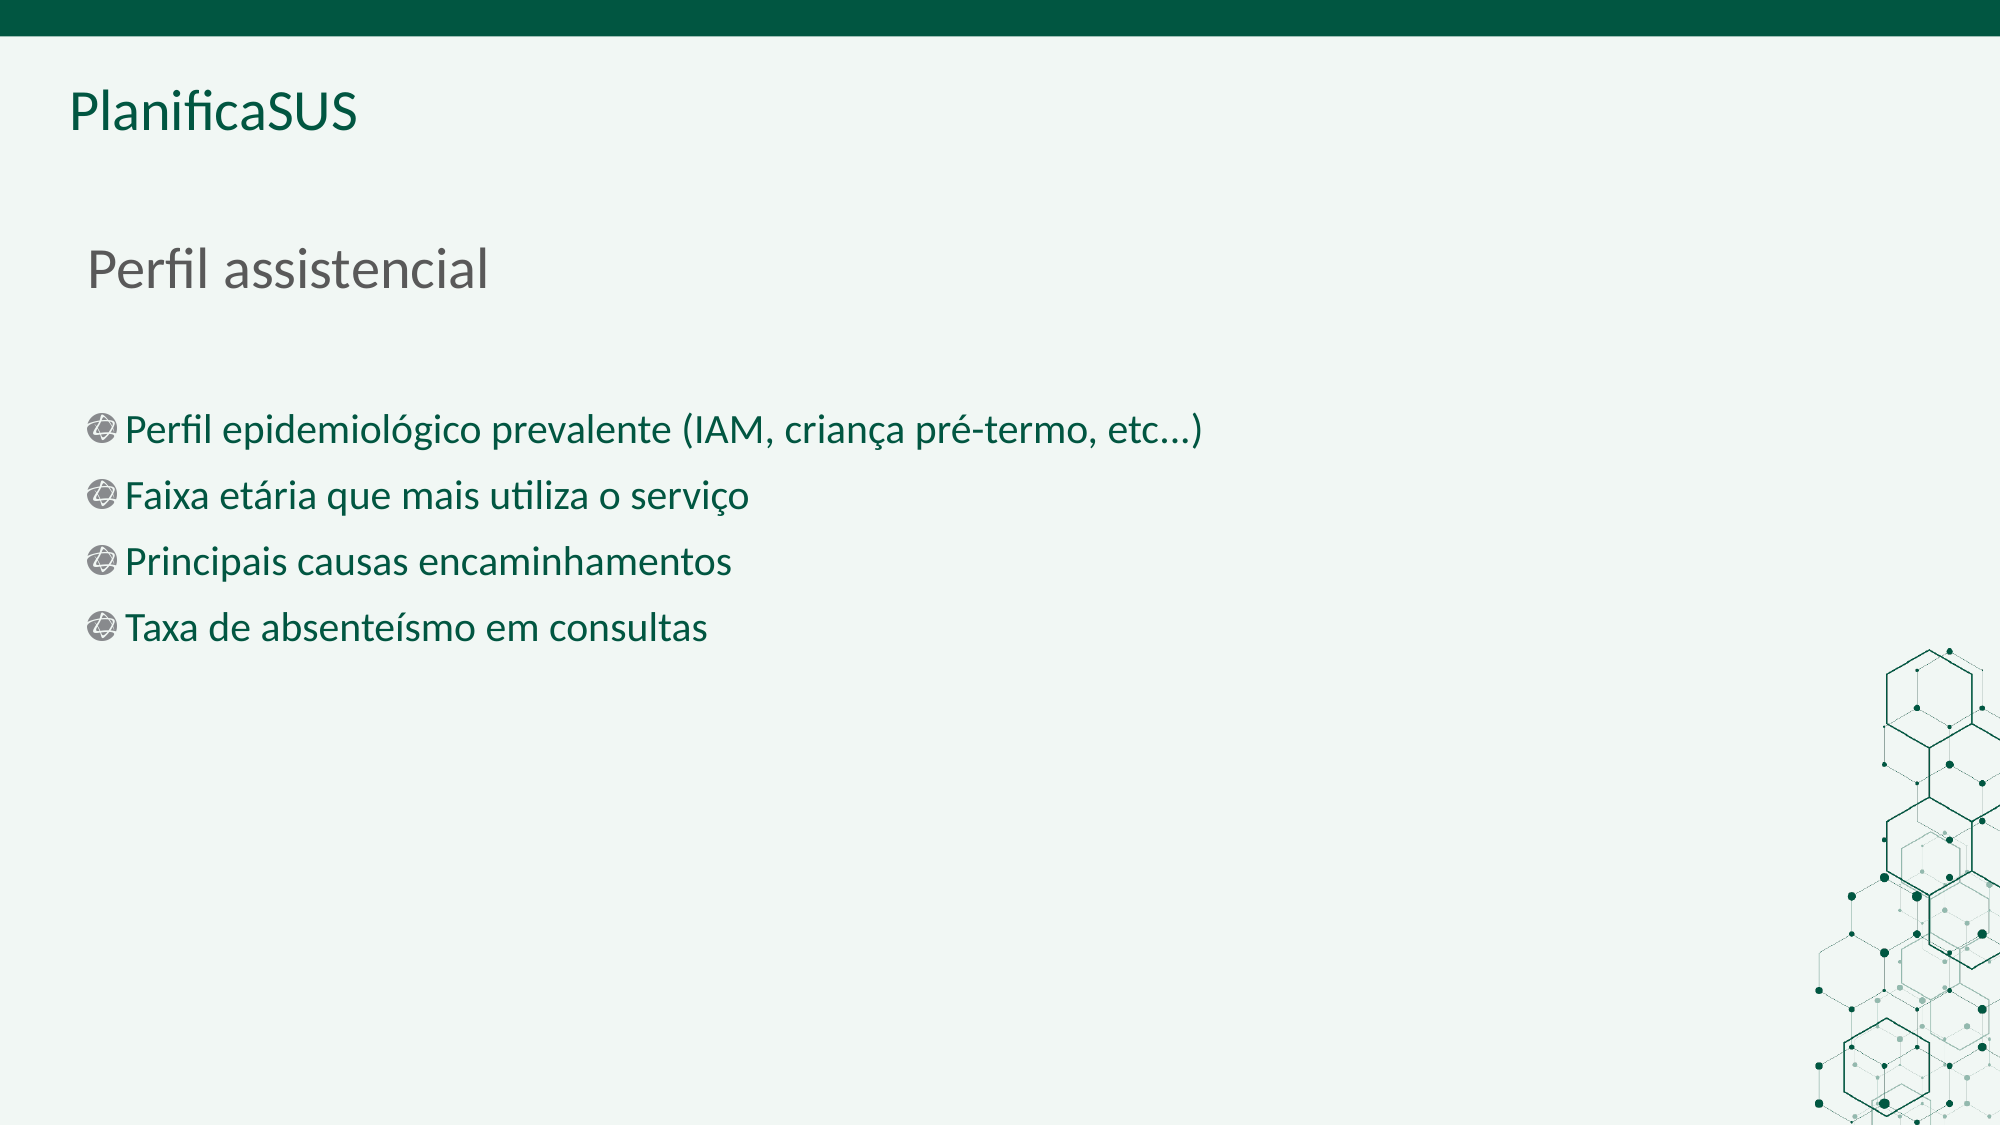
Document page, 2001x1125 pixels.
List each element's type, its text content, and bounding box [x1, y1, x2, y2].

picture [87, 413, 117, 443]
picture [87, 611, 117, 641]
title Perfil assistencial [72, 160, 1722, 379]
list Perfil epidemiológico prevalente (IAM, criança pré-termo, etc...) Faixa etária que mais utiliza o serviço Principais causas encaminhamentos Taxa de absenteísmo em consultas [72, 400, 1722, 999]
picture [87, 545, 117, 575]
picture [1792, 648, 2000, 1125]
picture [87, 479, 117, 509]
